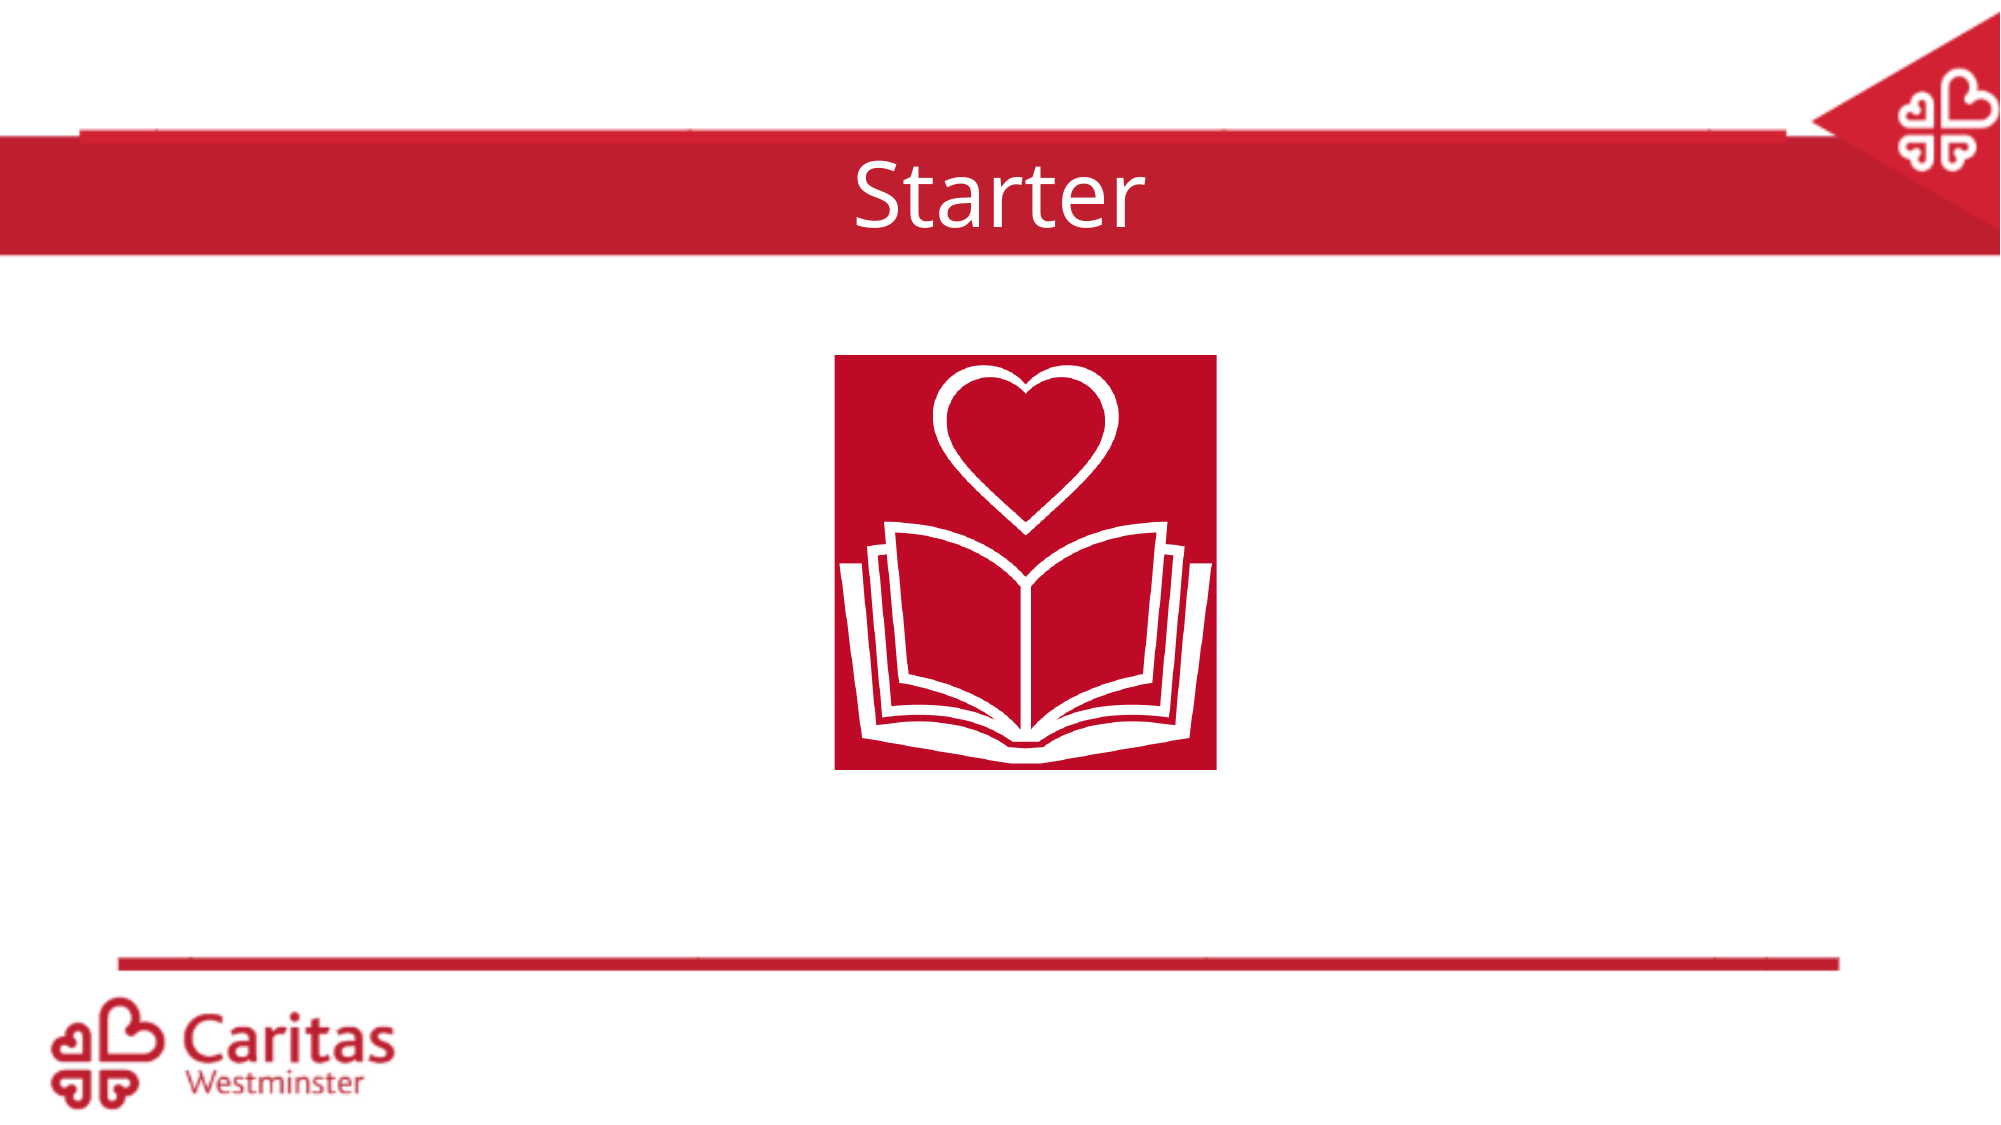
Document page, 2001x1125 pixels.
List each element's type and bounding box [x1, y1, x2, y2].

picture [0, 0, 2000, 296]
picture [29, 934, 1924, 1121]
picture [834, 354, 1217, 770]
